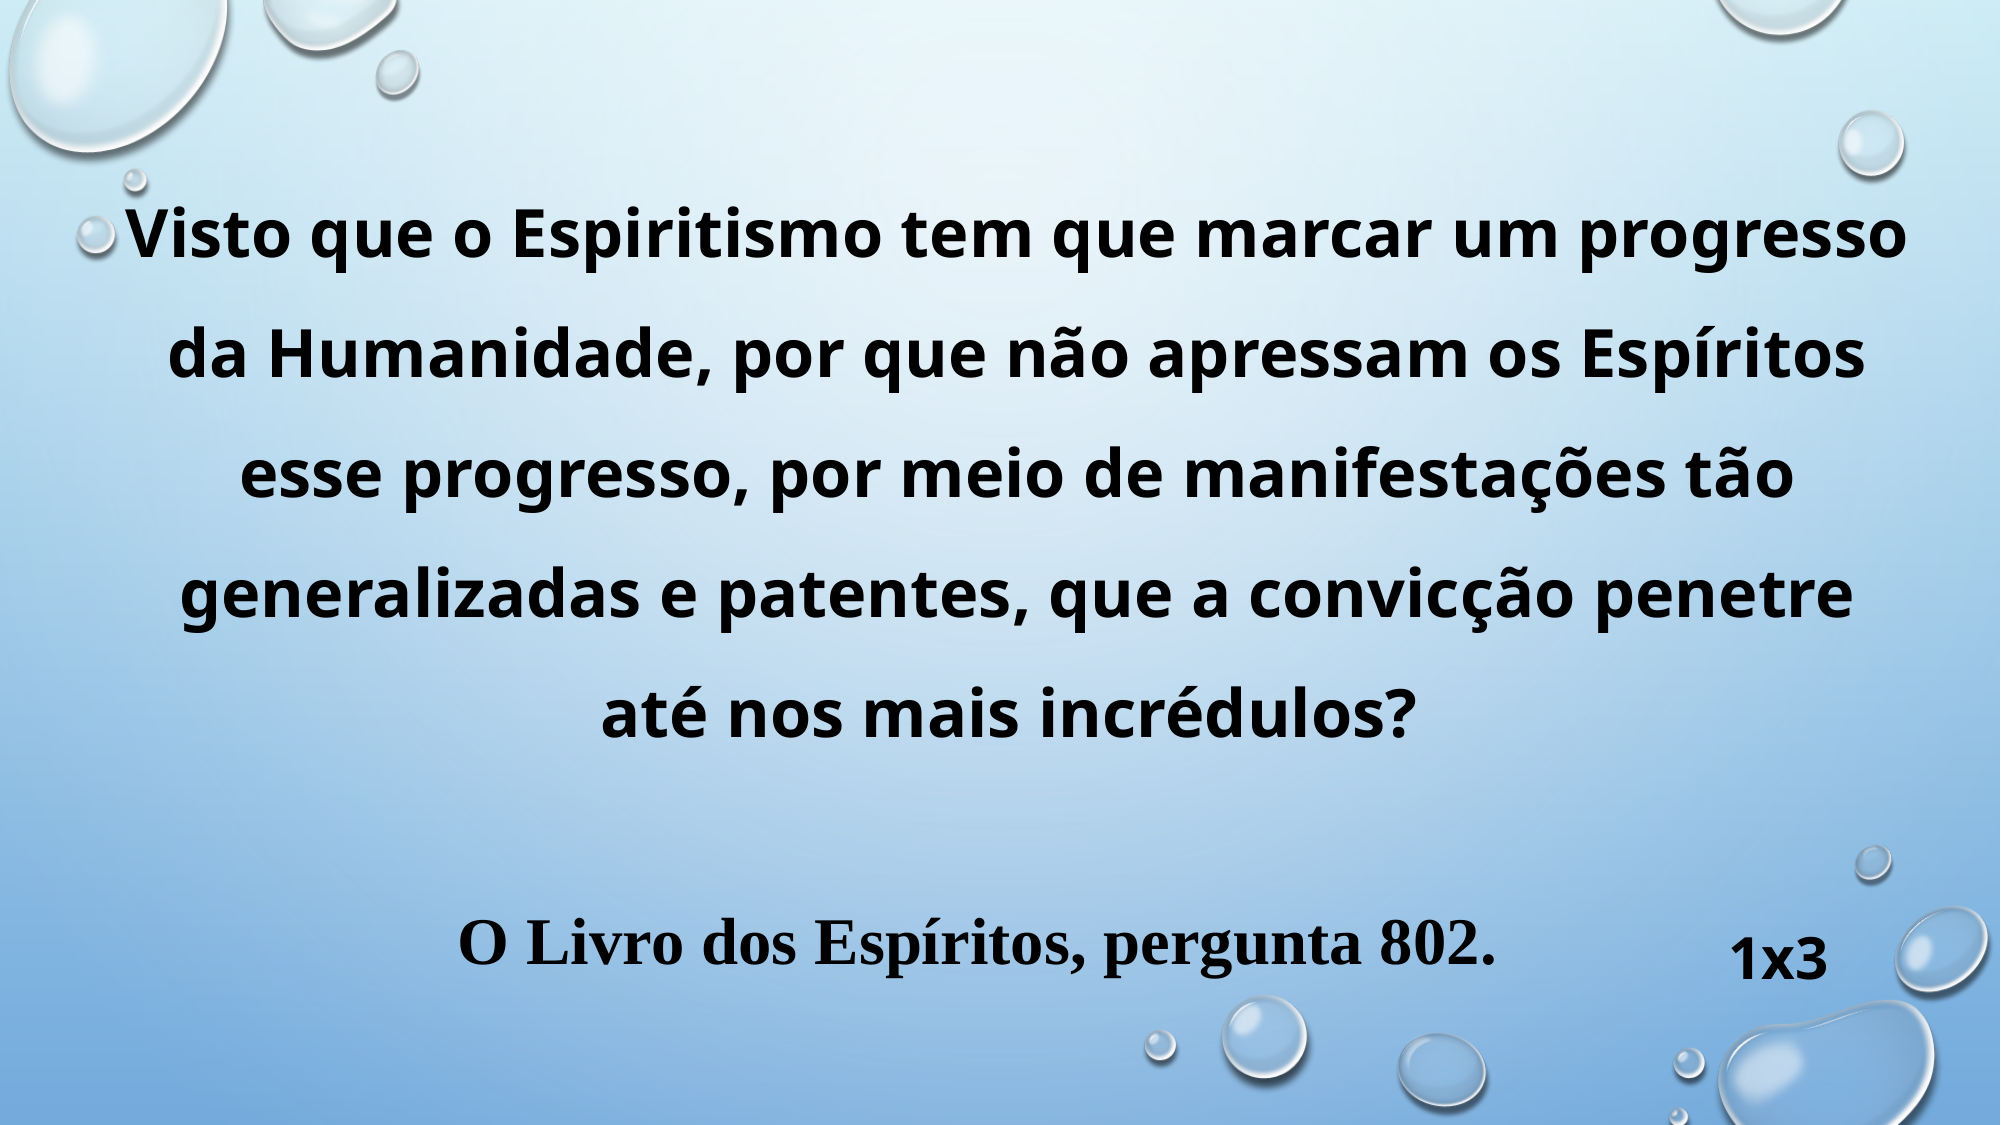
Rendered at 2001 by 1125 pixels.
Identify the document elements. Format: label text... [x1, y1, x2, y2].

text_box O Livro dos Espíritos, pergunta 802. [267, 890, 1689, 986]
text_box Visto que o Espiritismo tem que marcar um progresso da Humanidade, por que não apressam os Espíritos esse progresso, por meio de manifestações tão generalizadas e patentes, que a convicção penetre até nos mais incrédulos? [105, 143, 1931, 759]
picture [0, 0, 2000, 1125]
text_box 1x3 [1671, 913, 1886, 999]
